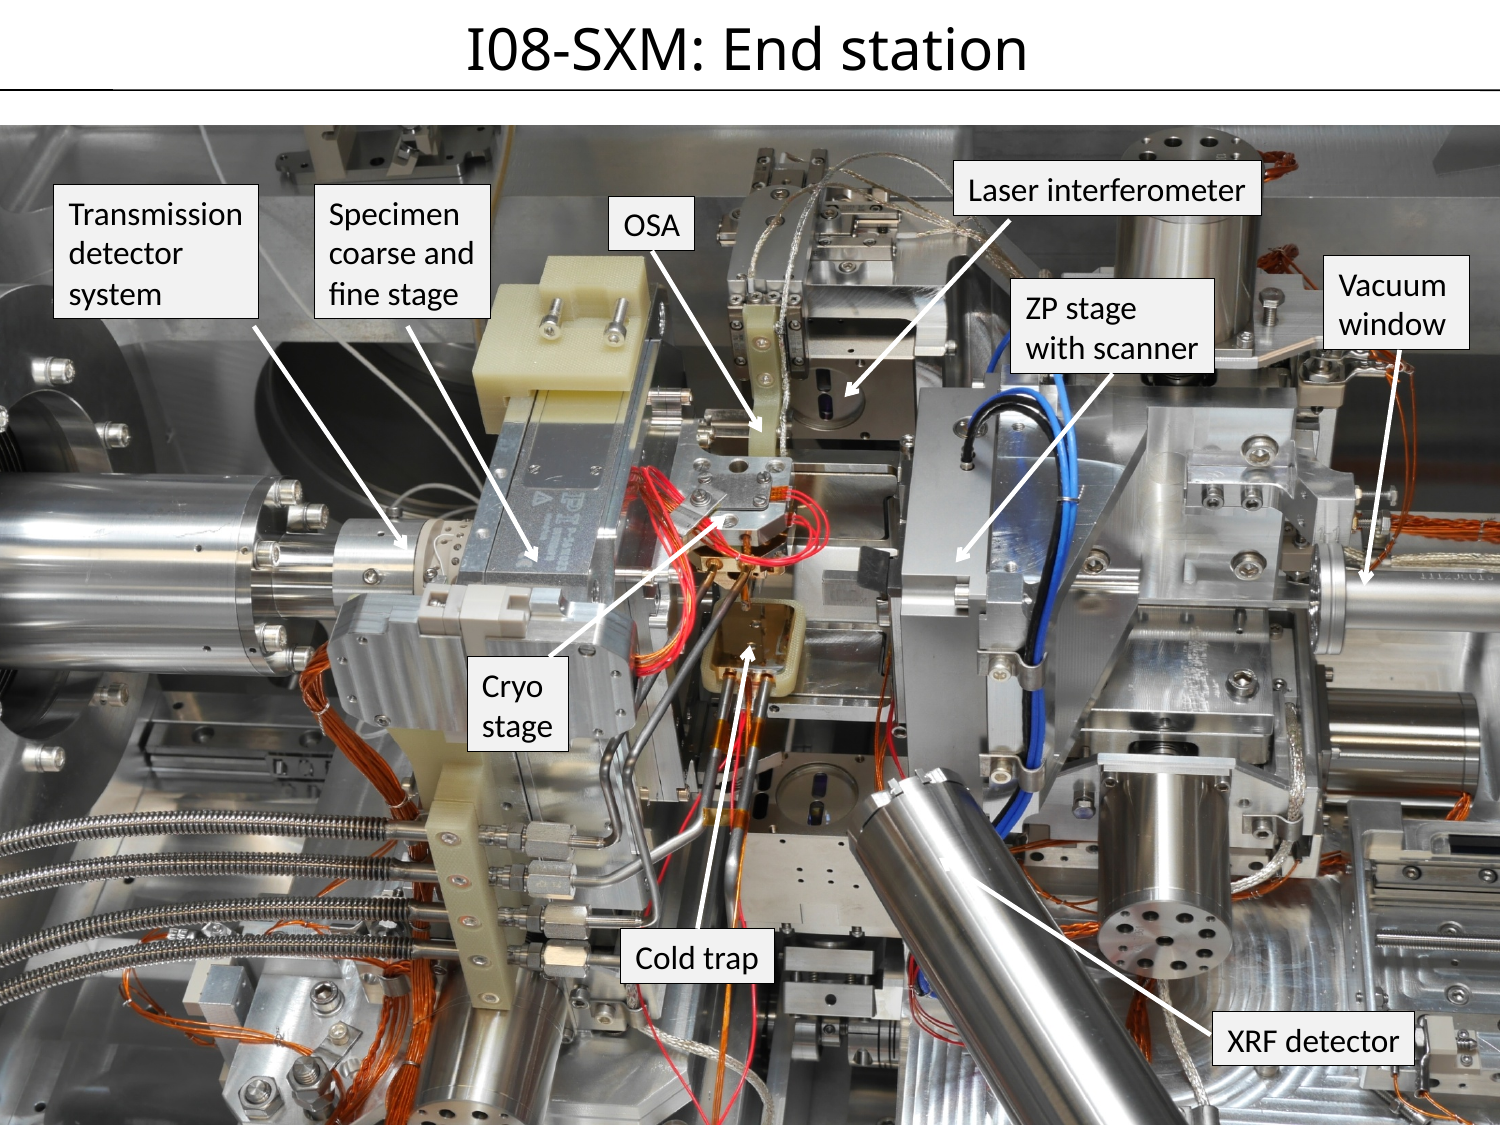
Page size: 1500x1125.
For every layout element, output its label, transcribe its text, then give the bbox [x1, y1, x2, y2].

text_box I08-SXM: End station [459, 12, 1037, 83]
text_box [938, 857, 1211, 1036]
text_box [844, 219, 1010, 398]
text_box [651, 251, 763, 433]
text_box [253, 325, 406, 551]
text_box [1363, 349, 1400, 587]
picture [0, 125, 1500, 1125]
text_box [955, 374, 1113, 563]
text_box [407, 325, 538, 563]
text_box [548, 514, 727, 658]
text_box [697, 644, 751, 929]
